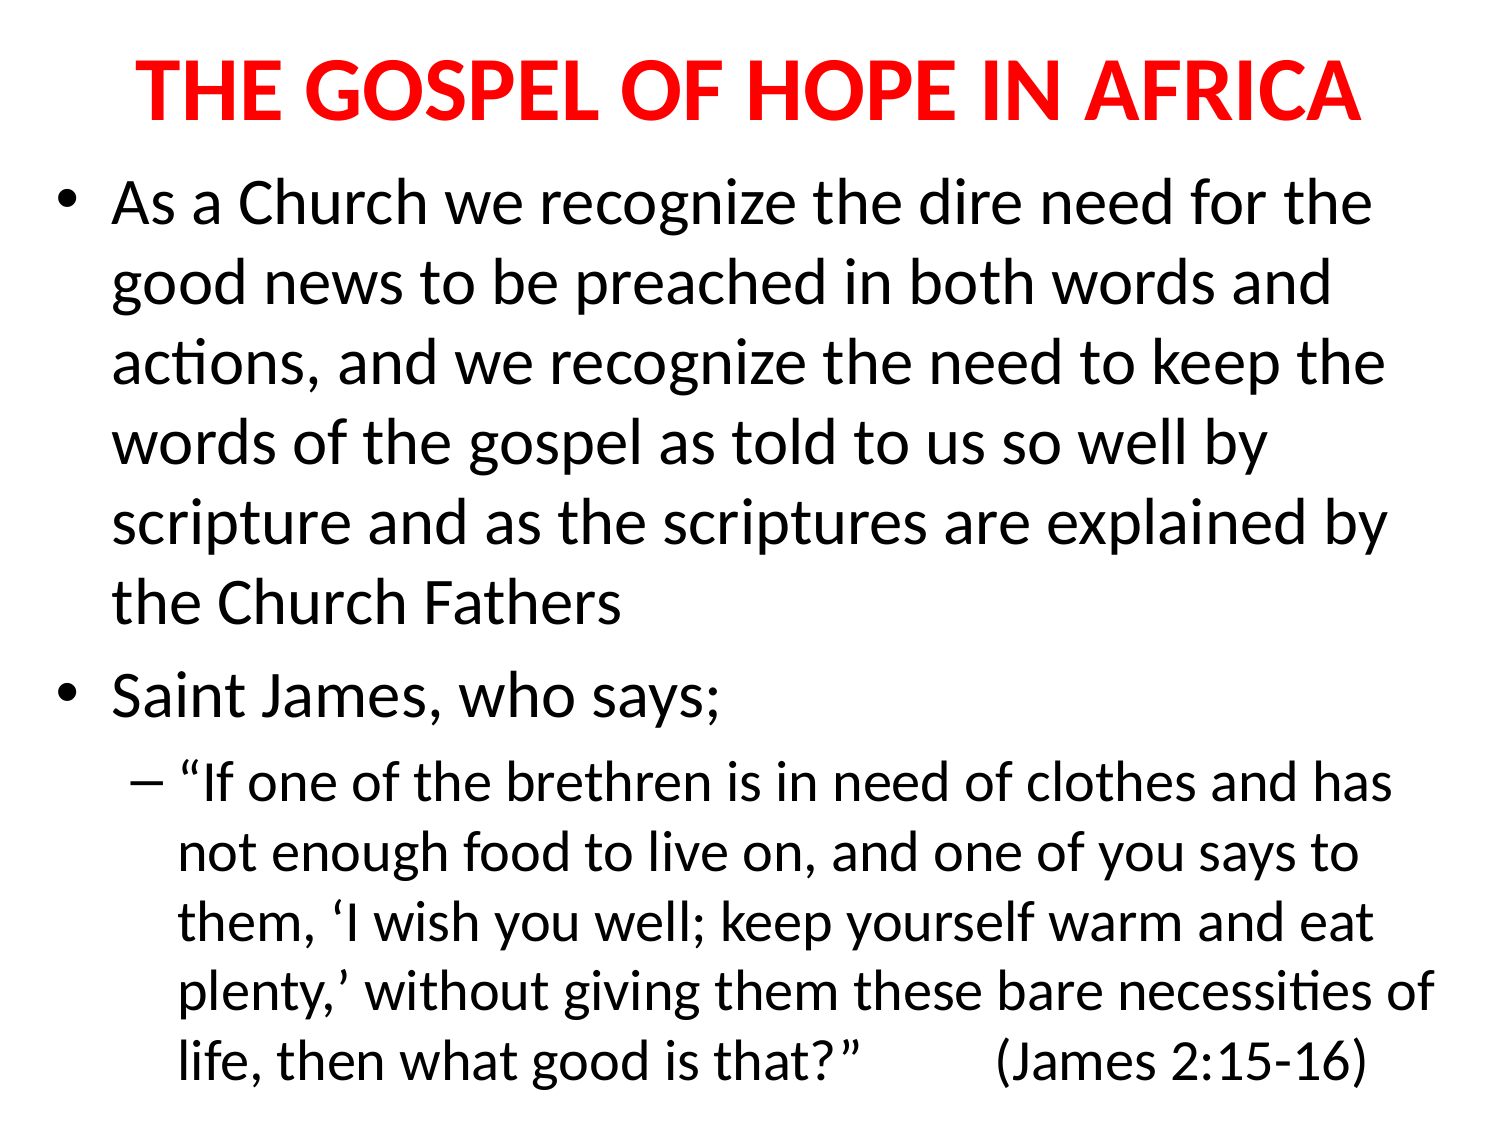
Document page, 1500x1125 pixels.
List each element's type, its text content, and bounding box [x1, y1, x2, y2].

title THE GOSPEL OF HOPE IN AFRICA [75, 17, 1425, 149]
list As a Church we recognize the dire need for the good news to be preached in both words and actions, and we recognize the need to keep the words of the gospel as told to us so well by scripture and as the scriptures are explained by the Church Fathers Saint James, who says; “If one of the brethren is in need of clothes and has not enough food to live on, and one of you says to them, ‘I wish you well; keep yourself warm and eat plenty,’ without giving them these bare necessities of life, then what good is that?” (James 2:15-16) [40, 149, 1469, 1103]
